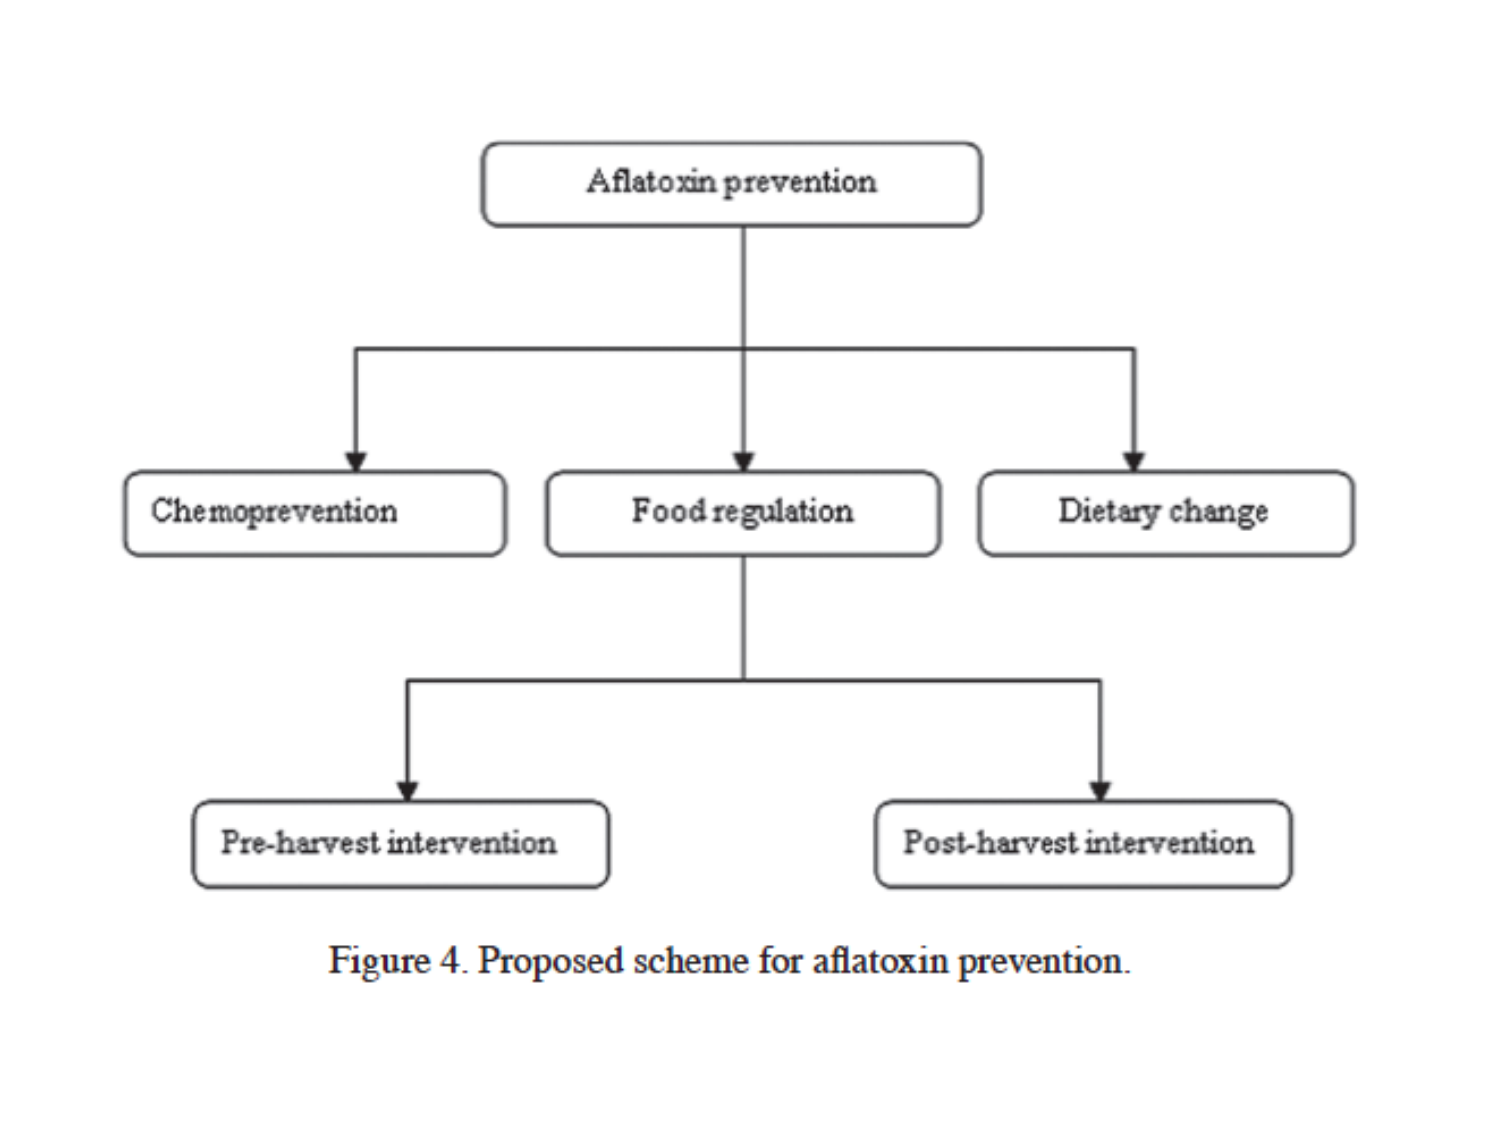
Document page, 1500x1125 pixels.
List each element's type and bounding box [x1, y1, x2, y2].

list [74, 51, 1449, 1019]
